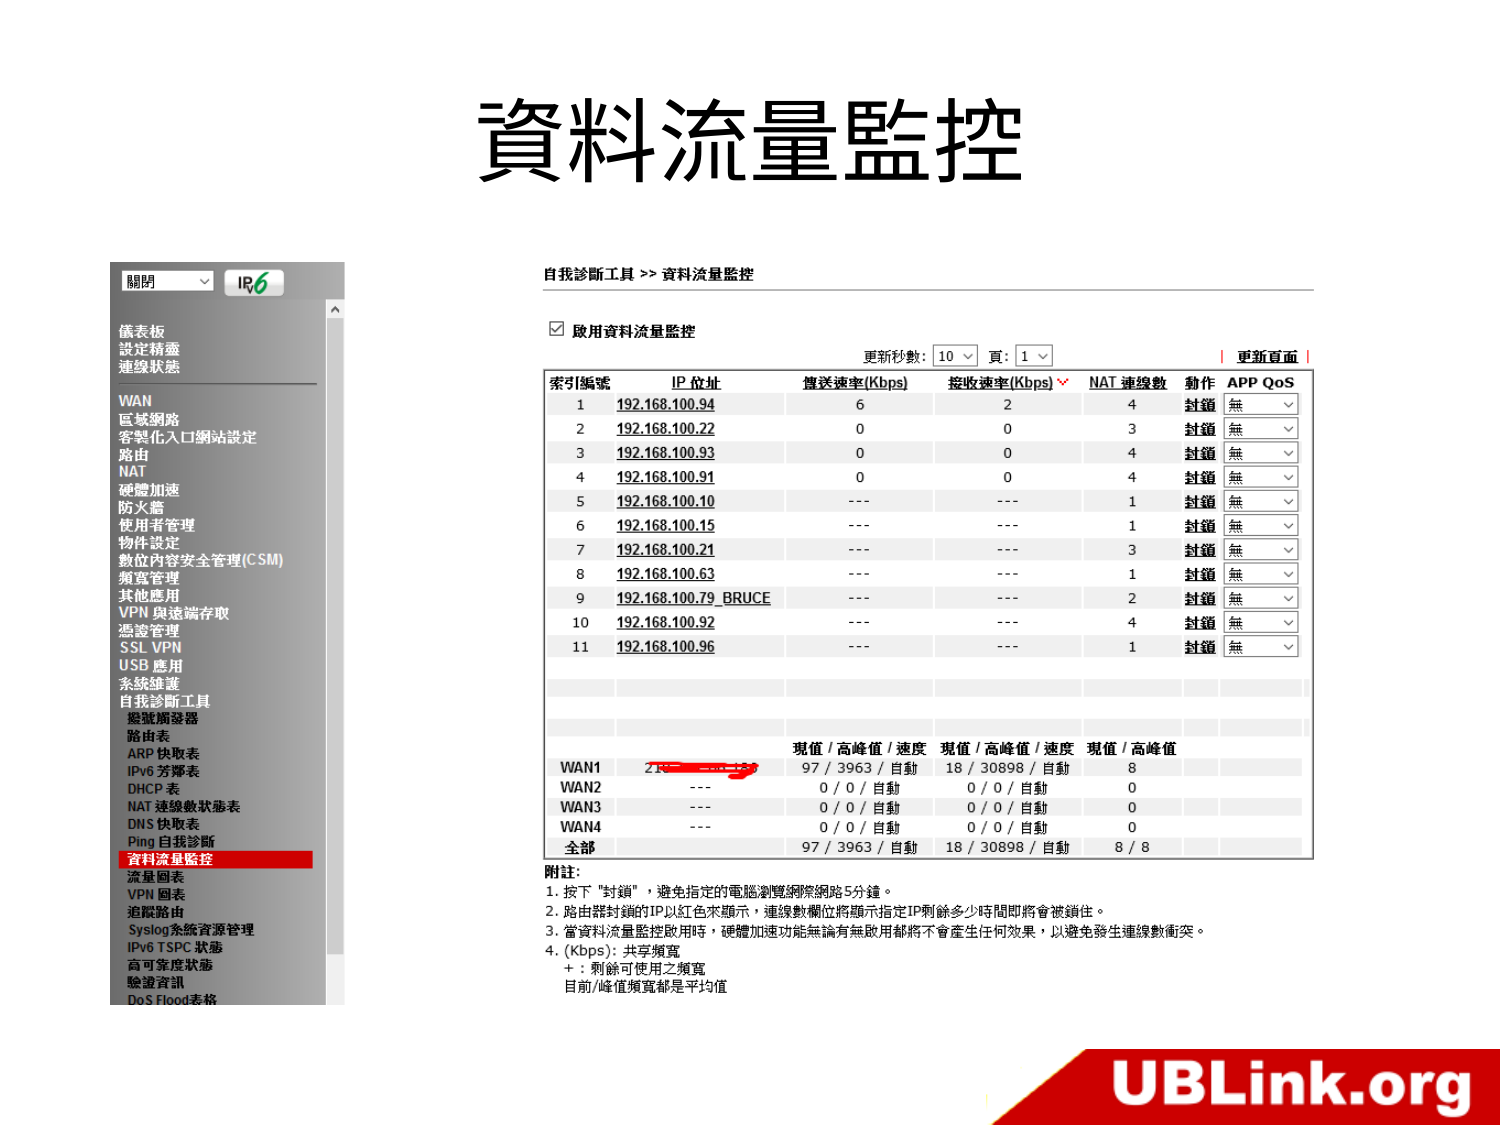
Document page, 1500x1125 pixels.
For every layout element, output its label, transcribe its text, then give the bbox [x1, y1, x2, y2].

title 資料流量監控 [75, 45, 1425, 233]
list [110, 262, 1390, 1006]
picture [986, 1049, 1500, 1125]
